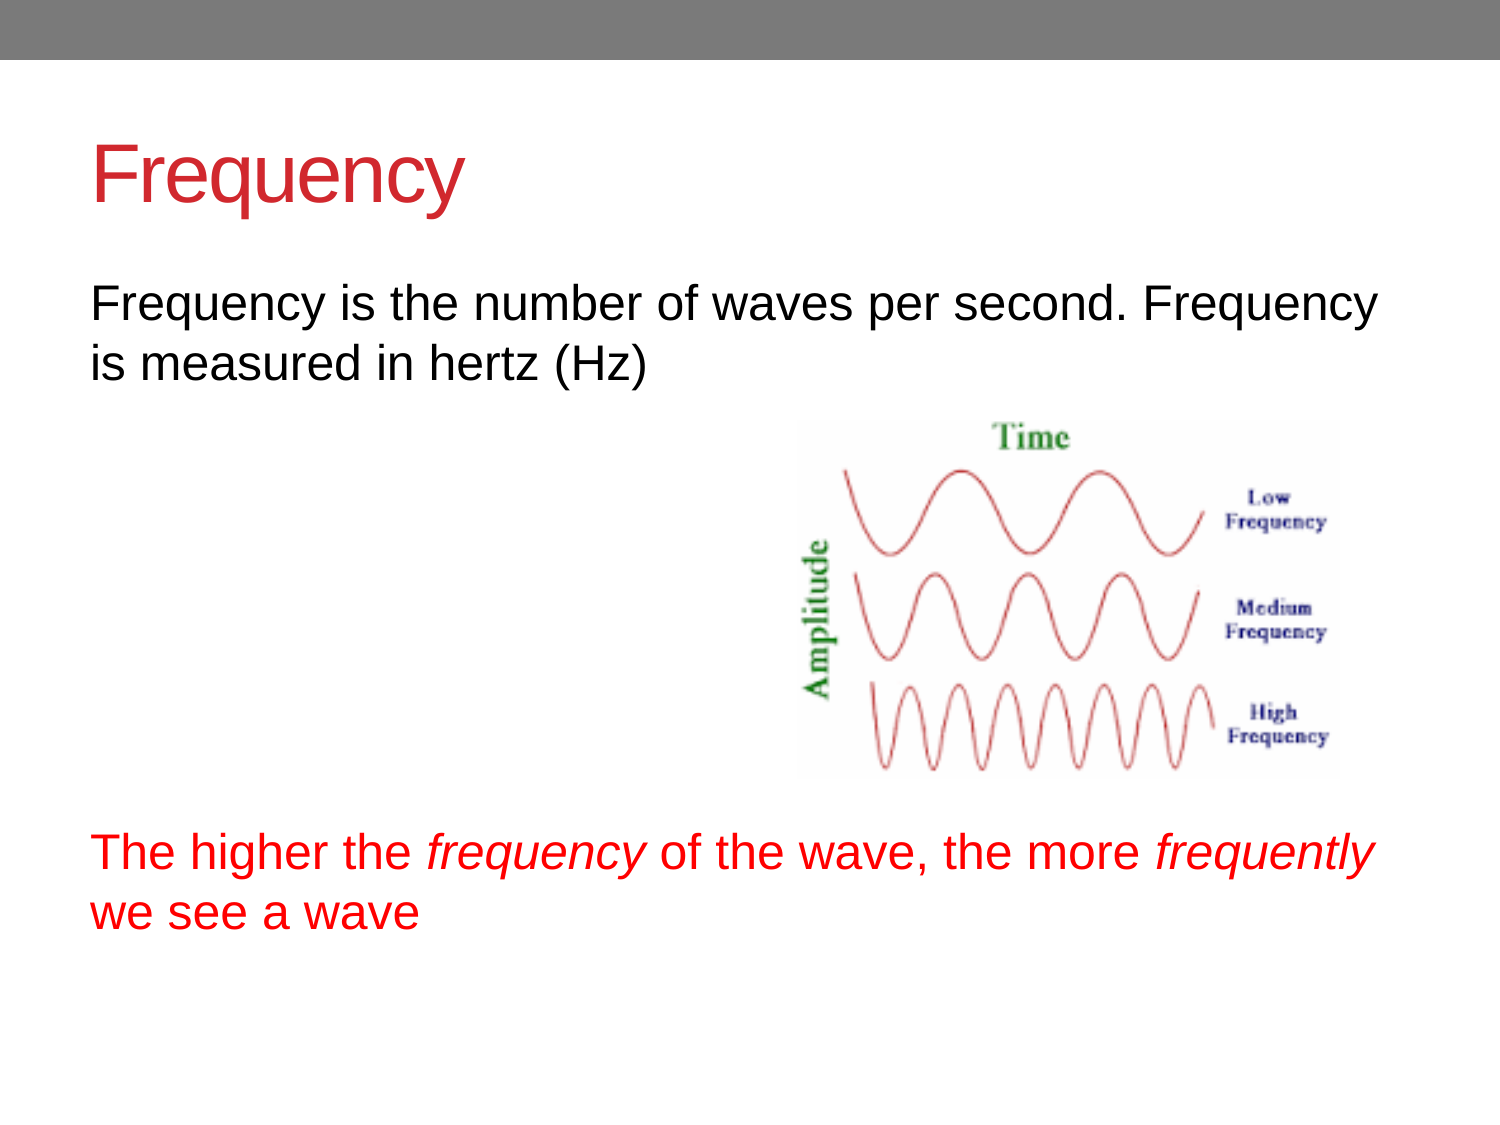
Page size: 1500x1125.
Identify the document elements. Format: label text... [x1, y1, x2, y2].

title Frequency [75, 87, 1425, 250]
list Frequency is the number of waves per second. Frequency is measured in hertz (Hz) The higher the frequency of the wave, the more frequently we see a wave [75, 262, 1425, 1063]
picture [796, 420, 1341, 779]
